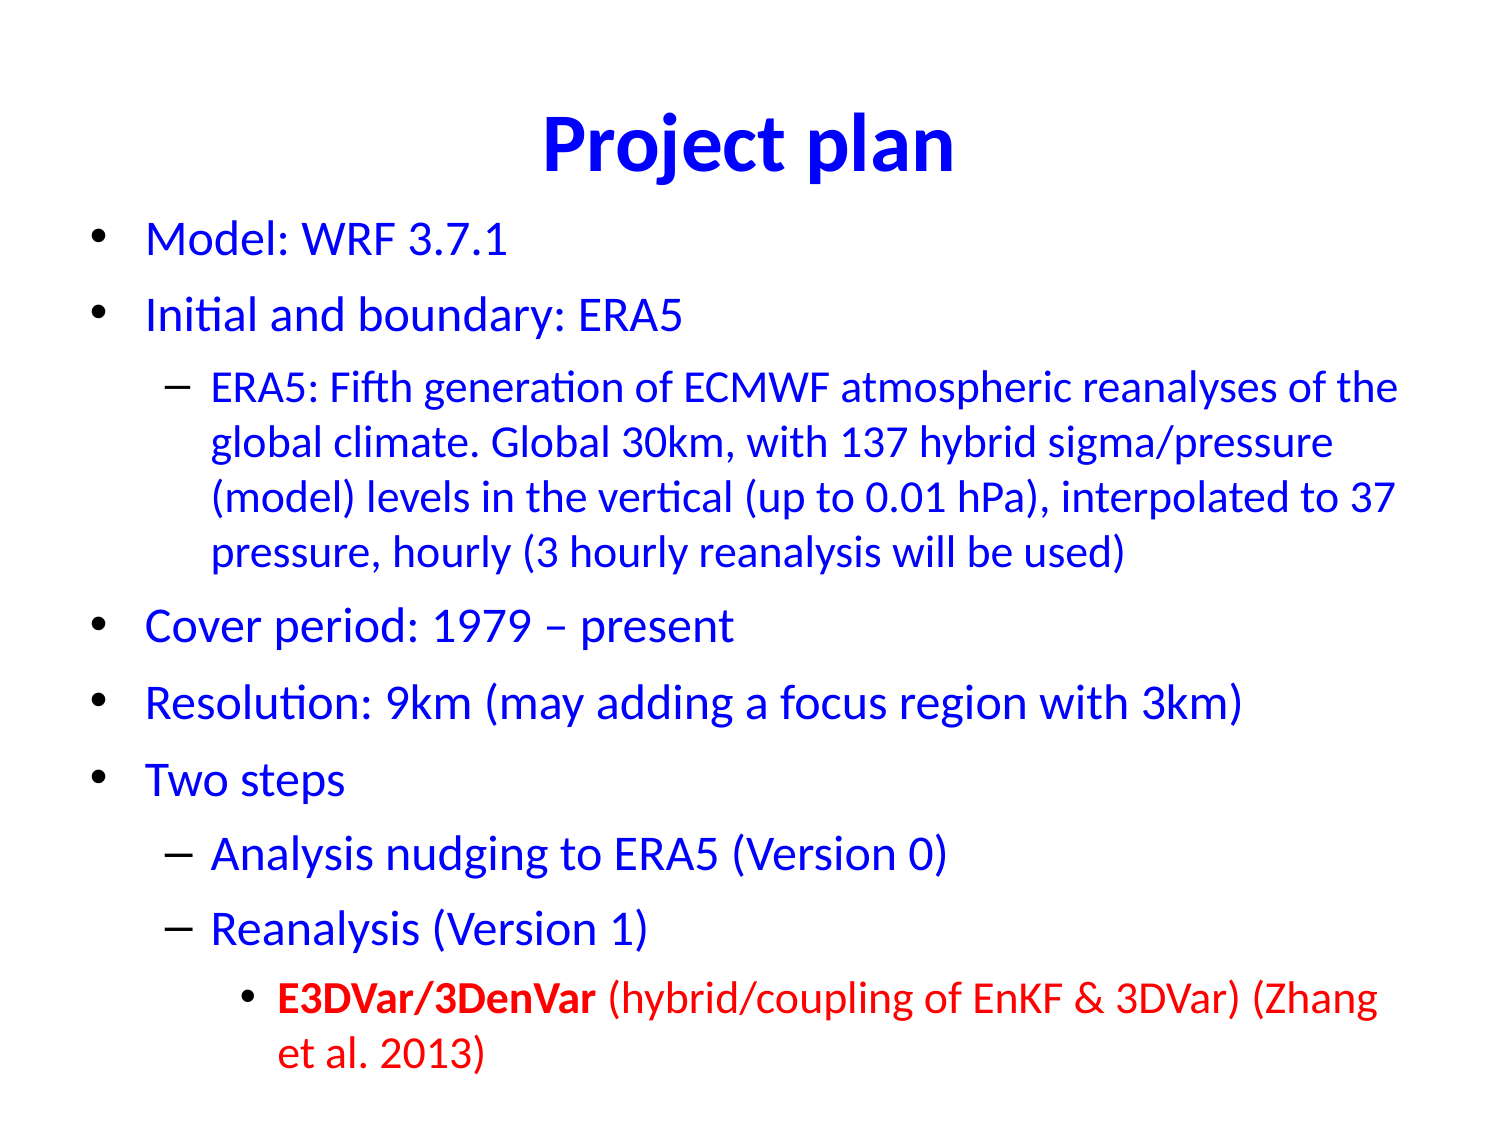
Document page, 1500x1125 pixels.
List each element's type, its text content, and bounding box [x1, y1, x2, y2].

list Model: WRF 3.7.1 Initial and boundary: ERA5 ERA5: Fifth generation of ECMWF atmospheric reanalyses of the global climate. Global 30km, with 137 hybrid sigma/pressure (model) levels in the vertical (up to 0.01 hPa), interpolated to 37 pressure, hourly (3 hourly reanalysis will be used) Cover period: 1979 – present Resolution: 9km (may adding a focus region with 3km) Two steps Analysis nudging to ERA5 (Version 0) Reanalysis (Version 1) E3DVar/3DenVar (hybrid/coupling of EnKF & 3DVar) (Zhang et al. 2013) [75, 197, 1424, 1125]
title Project plan [75, 21, 1424, 197]
